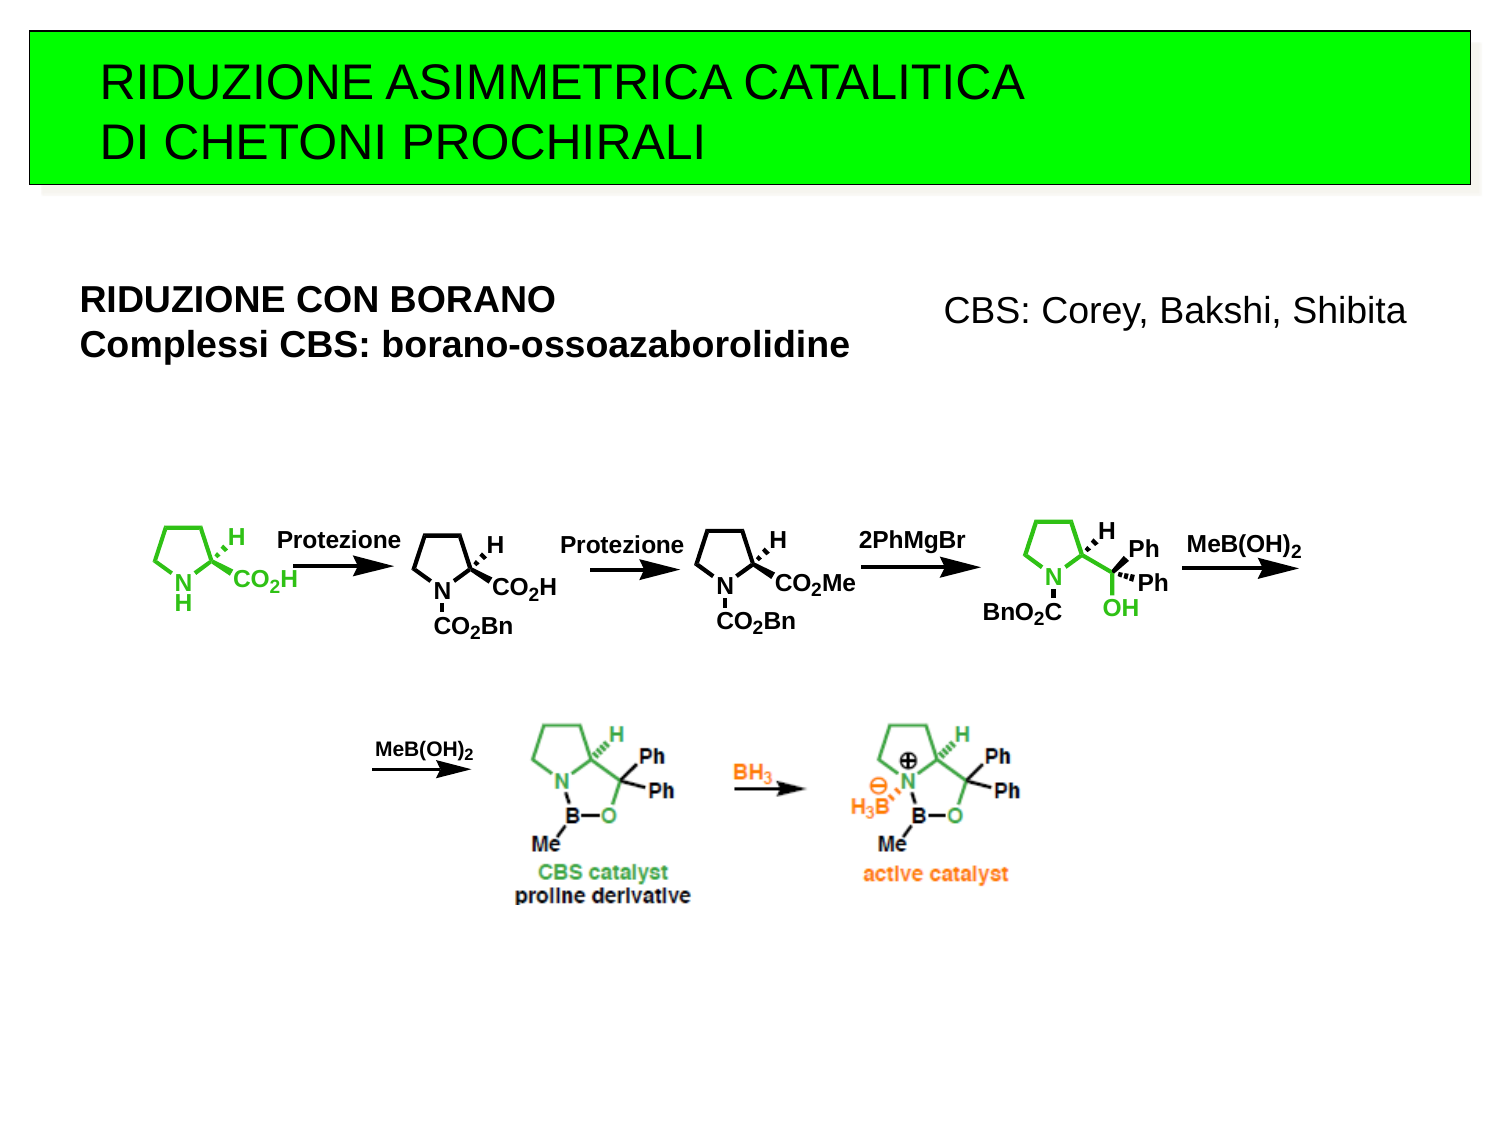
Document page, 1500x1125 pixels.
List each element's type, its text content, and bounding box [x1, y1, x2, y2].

text_box [29, 30, 1471, 185]
text_box RIDUZIONE ASIMMETRICA CATALITICA DI CHETONI PROCHIRALI [84, 42, 1052, 178]
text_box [147, 515, 1308, 640]
picture [475, 692, 1094, 906]
text_box RIDUZIONE CON BORANO Complessi CBS: borano-ossoazaborolidine [64, 267, 887, 372]
text_box CBS: Corey, Bakshi, Shibita [928, 278, 1423, 339]
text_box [363, 739, 479, 782]
